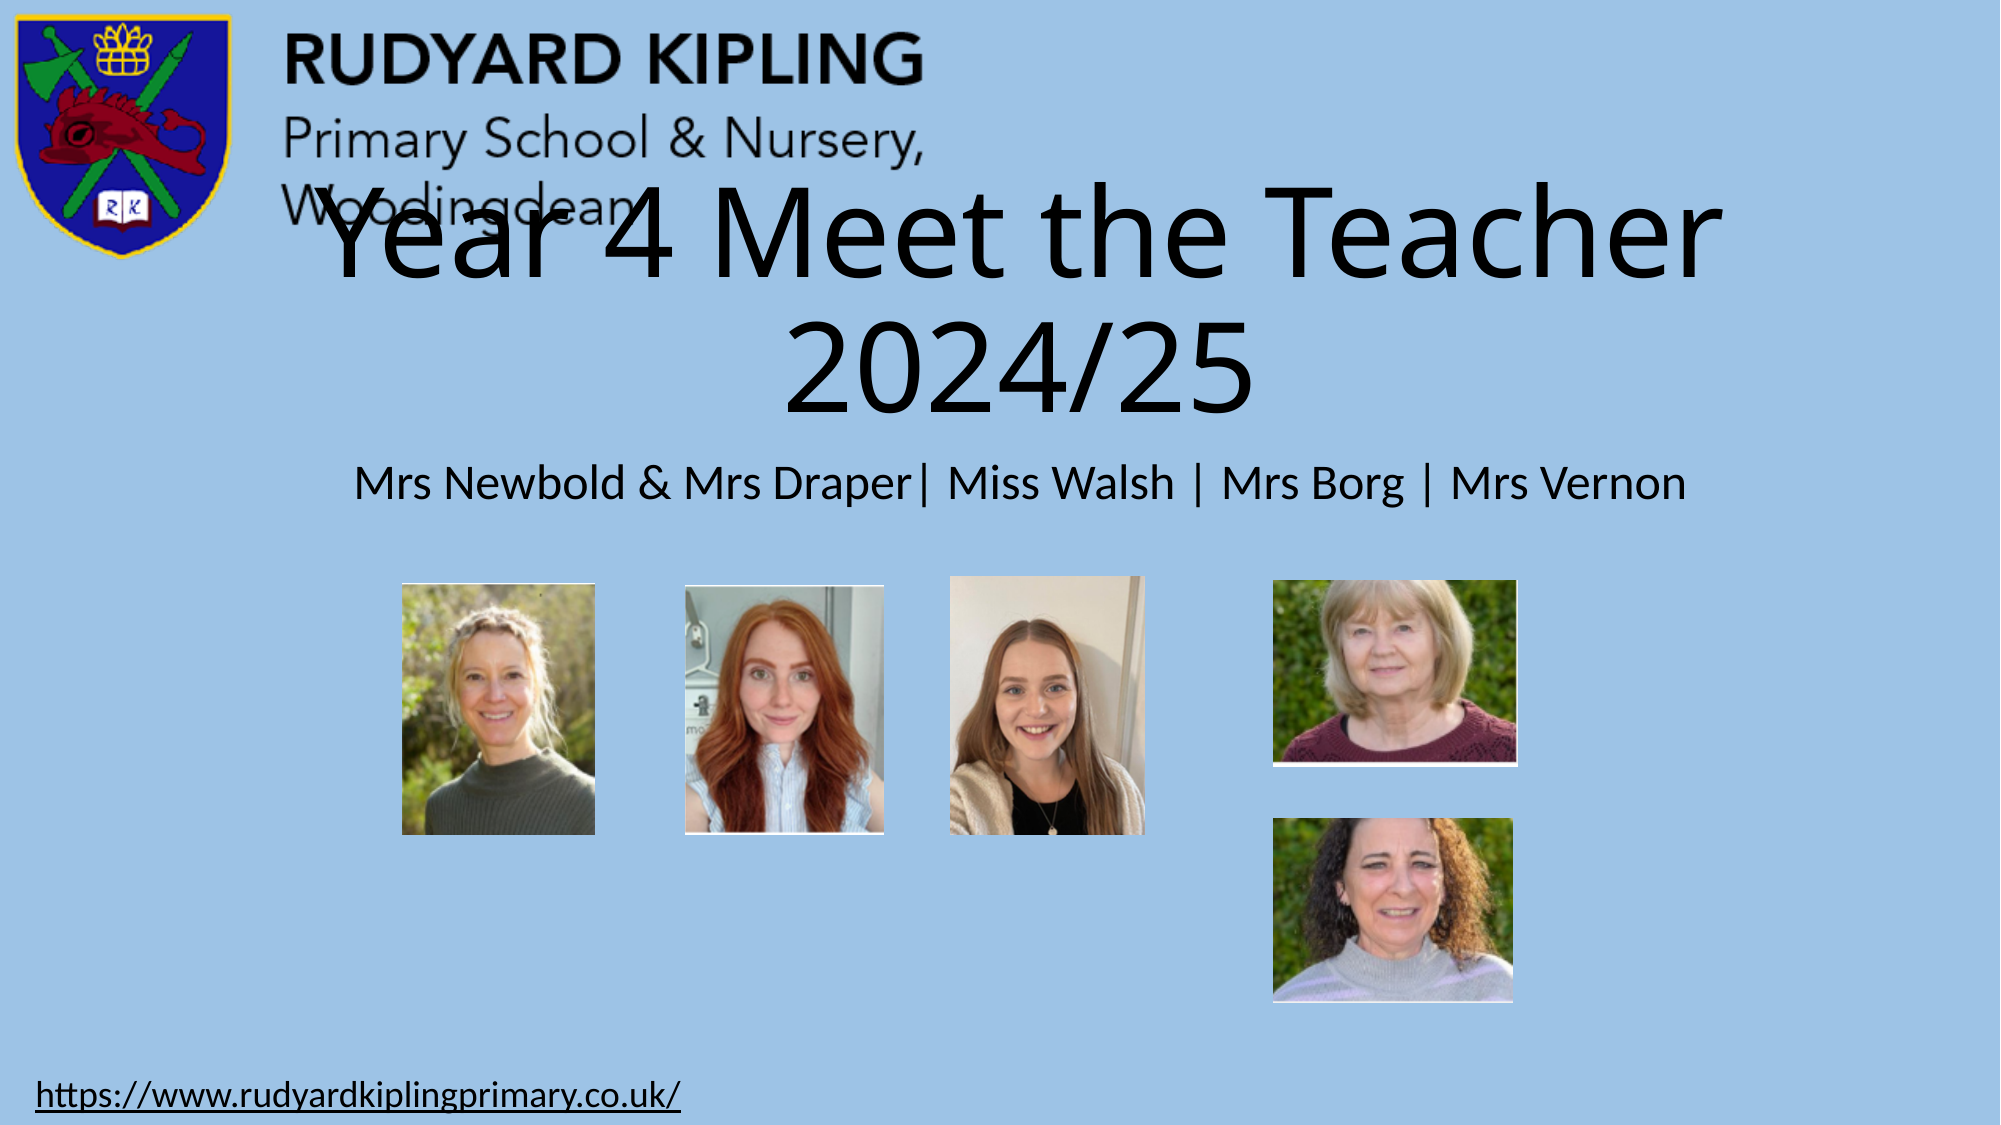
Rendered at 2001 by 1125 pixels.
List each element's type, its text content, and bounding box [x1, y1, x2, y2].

picture [685, 585, 884, 835]
picture [402, 583, 595, 835]
picture [950, 576, 1145, 835]
picture [1273, 818, 1513, 1004]
picture [0, 4, 938, 269]
title Year 4 Meet the Teacher 2024/25 [111, 55, 1930, 448]
subtitle Mrs Newbold & Mrs Draper| Miss Walsh | Mrs Borg | Mrs Vernon [270, 448, 1771, 721]
text_box https://www.rudyardkiplingprimary.co.uk/ [20, 1062, 1021, 1123]
picture [1273, 580, 1518, 767]
